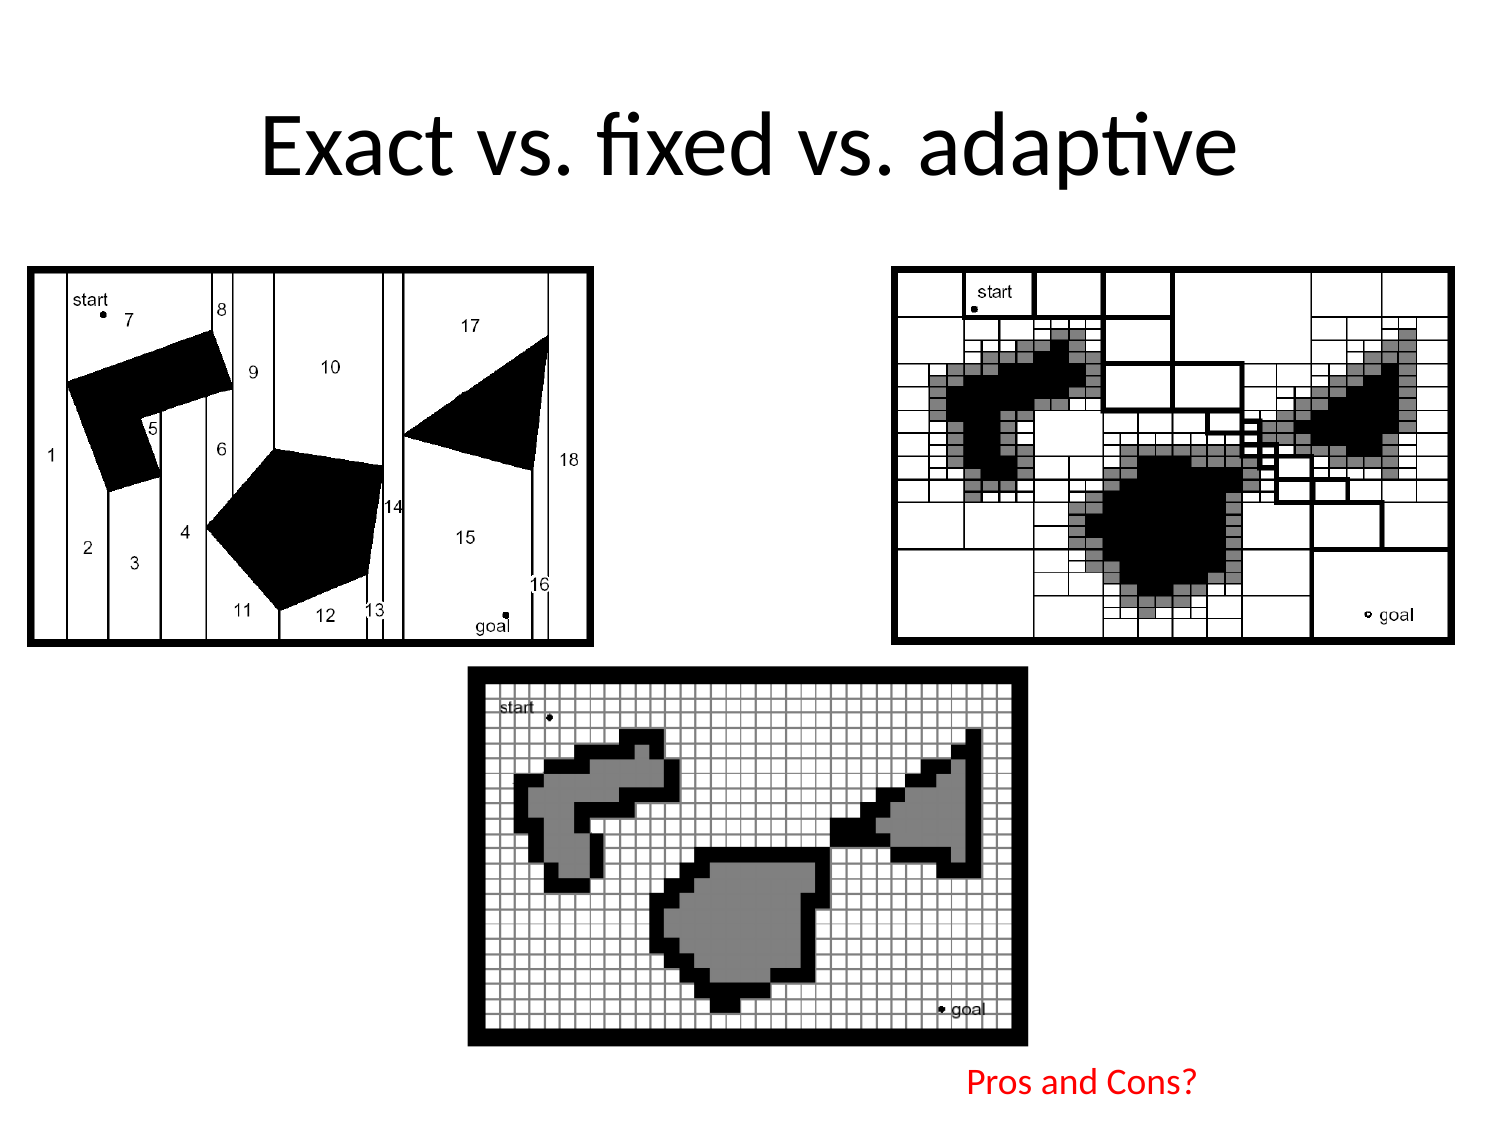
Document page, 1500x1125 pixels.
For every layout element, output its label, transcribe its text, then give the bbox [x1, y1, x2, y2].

picture [887, 262, 1464, 651]
picture [462, 662, 1036, 1055]
picture [24, 262, 600, 651]
title Exact vs. fixed vs. adaptive [75, 45, 1425, 233]
text_box Pros and Cons? [951, 1049, 1214, 1110]
